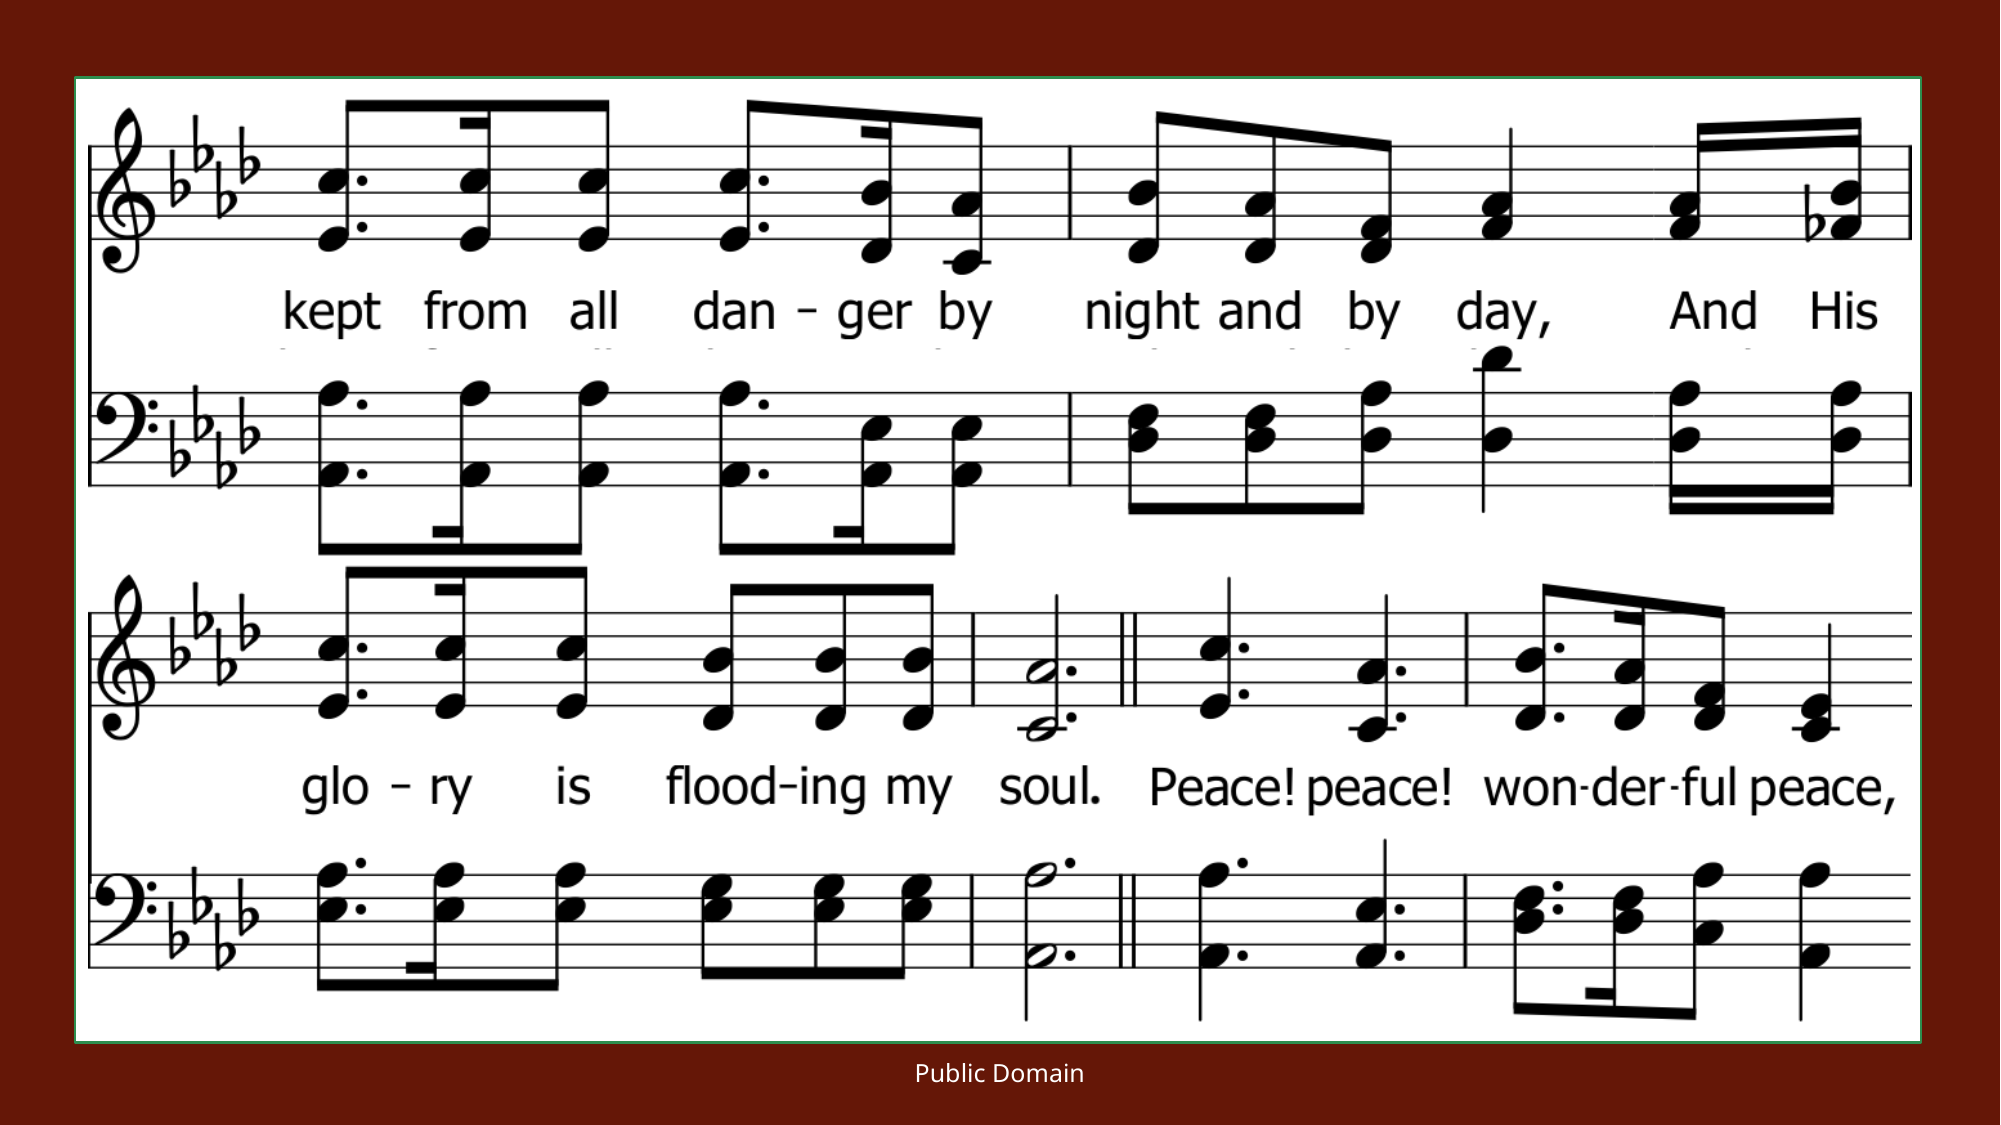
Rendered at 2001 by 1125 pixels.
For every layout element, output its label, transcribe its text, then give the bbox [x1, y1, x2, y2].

text_box [74, 76, 1922, 1044]
picture [88, 96, 1912, 1029]
footer Public Domain [662, 1044, 1338, 1103]
